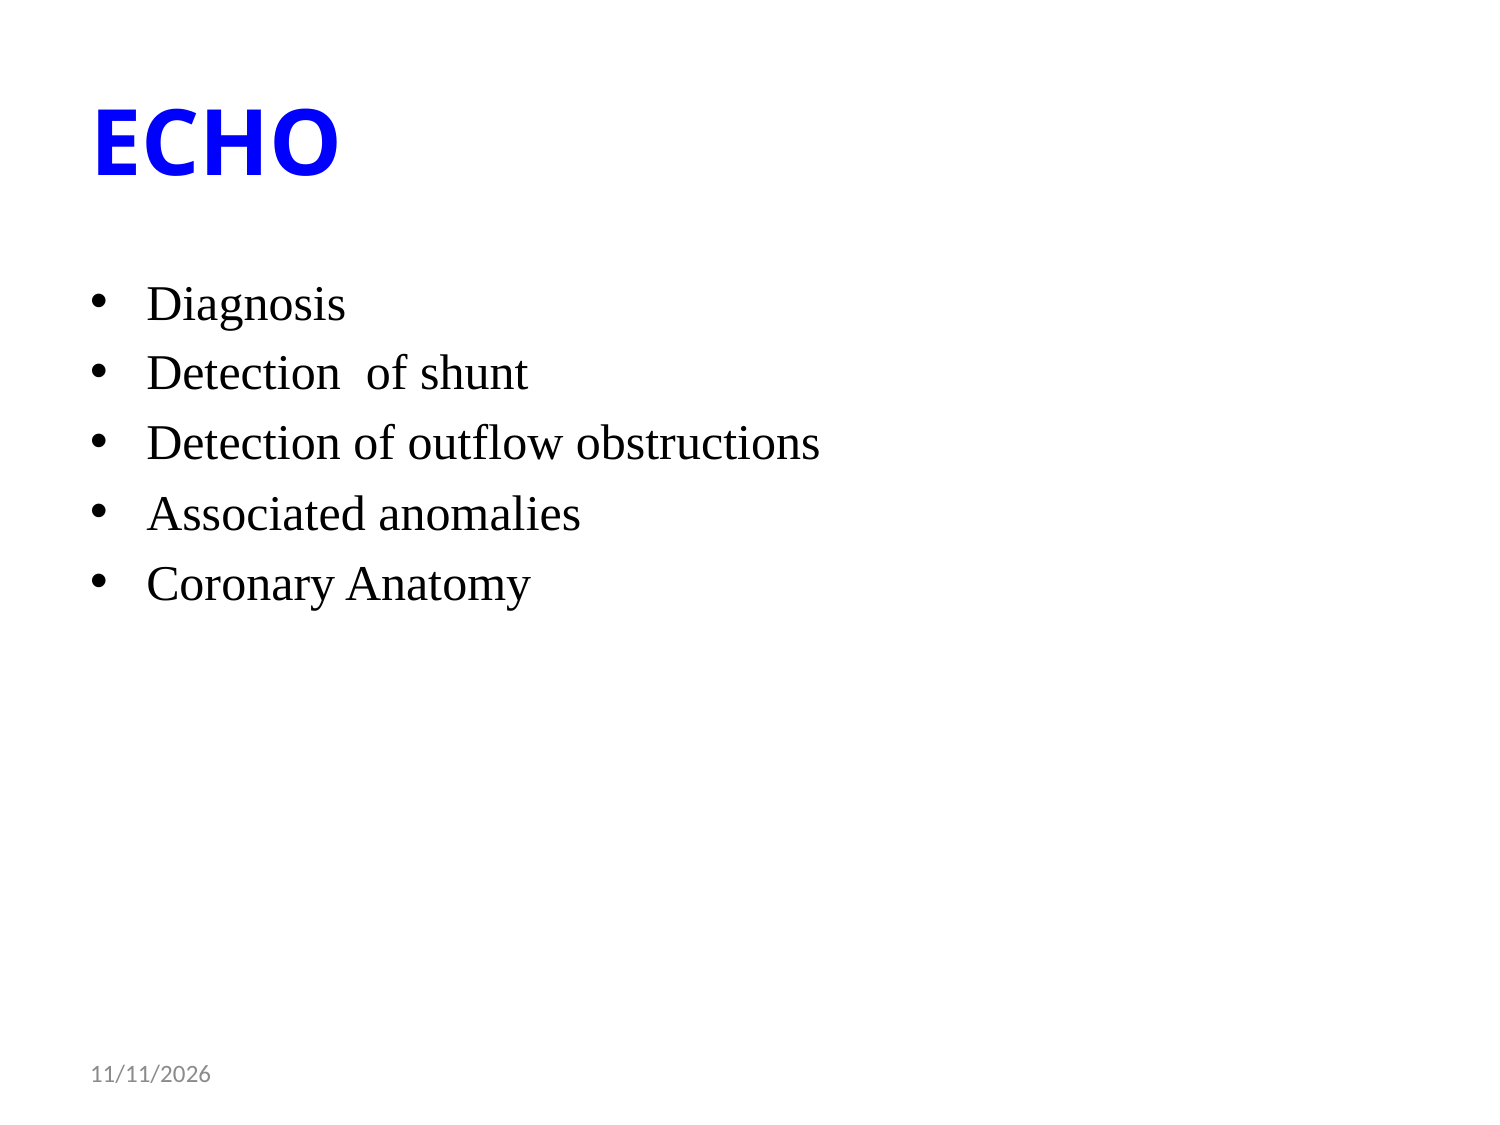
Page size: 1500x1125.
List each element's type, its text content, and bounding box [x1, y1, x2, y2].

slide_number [75, 1042, 425, 1103]
list Diagnosis Detection of shunt Detection of outflow obstructions Associated anomalies Coronary Anatomy [75, 262, 1425, 1005]
title ECHO [75, 45, 1425, 233]
